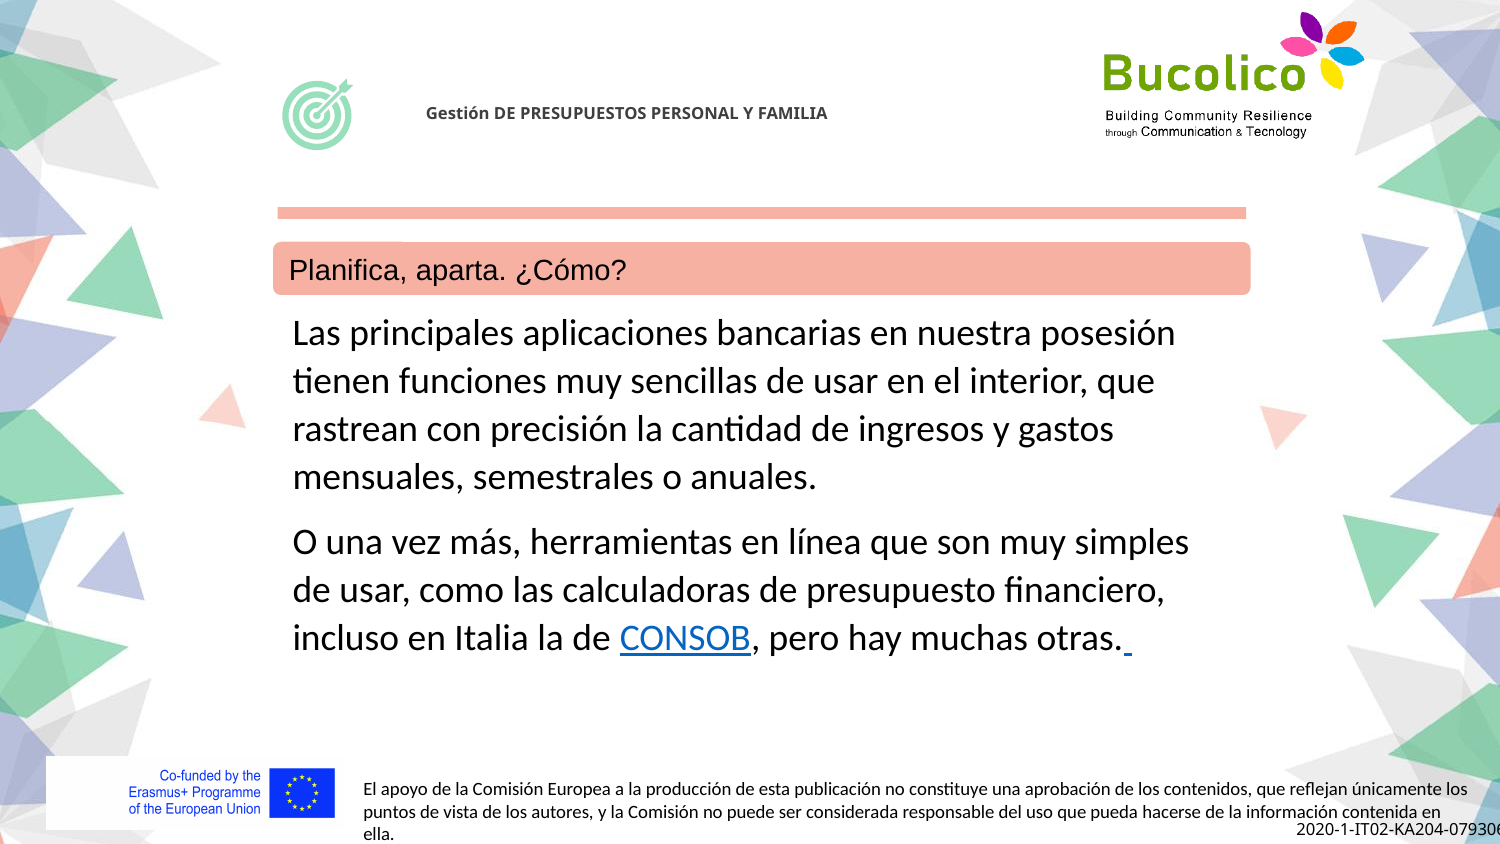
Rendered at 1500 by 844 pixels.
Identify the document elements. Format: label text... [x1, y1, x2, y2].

text_box [282, 78, 354, 151]
text_box Planifica, aparta. ¿Cómo? [270, 239, 1253, 298]
text_box [277, 207, 1247, 219]
text_box El apoyo de la Comisión Europea a la producción de esta publicación no constituye una aprobación de los contenidos, que reflejan únicamente los puntos de vista de los autores, y la Comisión no puede ser considerada responsable del uso que pueda hacerse de la información contenida en ella. [348, 769, 1486, 844]
list Gestión DE PRESUPUESTOS PERSONAL Y FAMILIA [410, 65, 1034, 161]
picture [0, 0, 1500, 844]
text_box Las principales aplicaciones bancarias en nuestra posesión tienen funciones muy sencillas de usar en el interior, que rastrean con precisión la cantidad de ingresos y gastos mensuales, semestrales o anuales. O una vez más, herramientas en línea que son muy simples de usar, como las calculadoras de presupuesto financiero, incluso en Italia la de CONSOB, pero hay muchas otras. [277, 297, 1236, 666]
